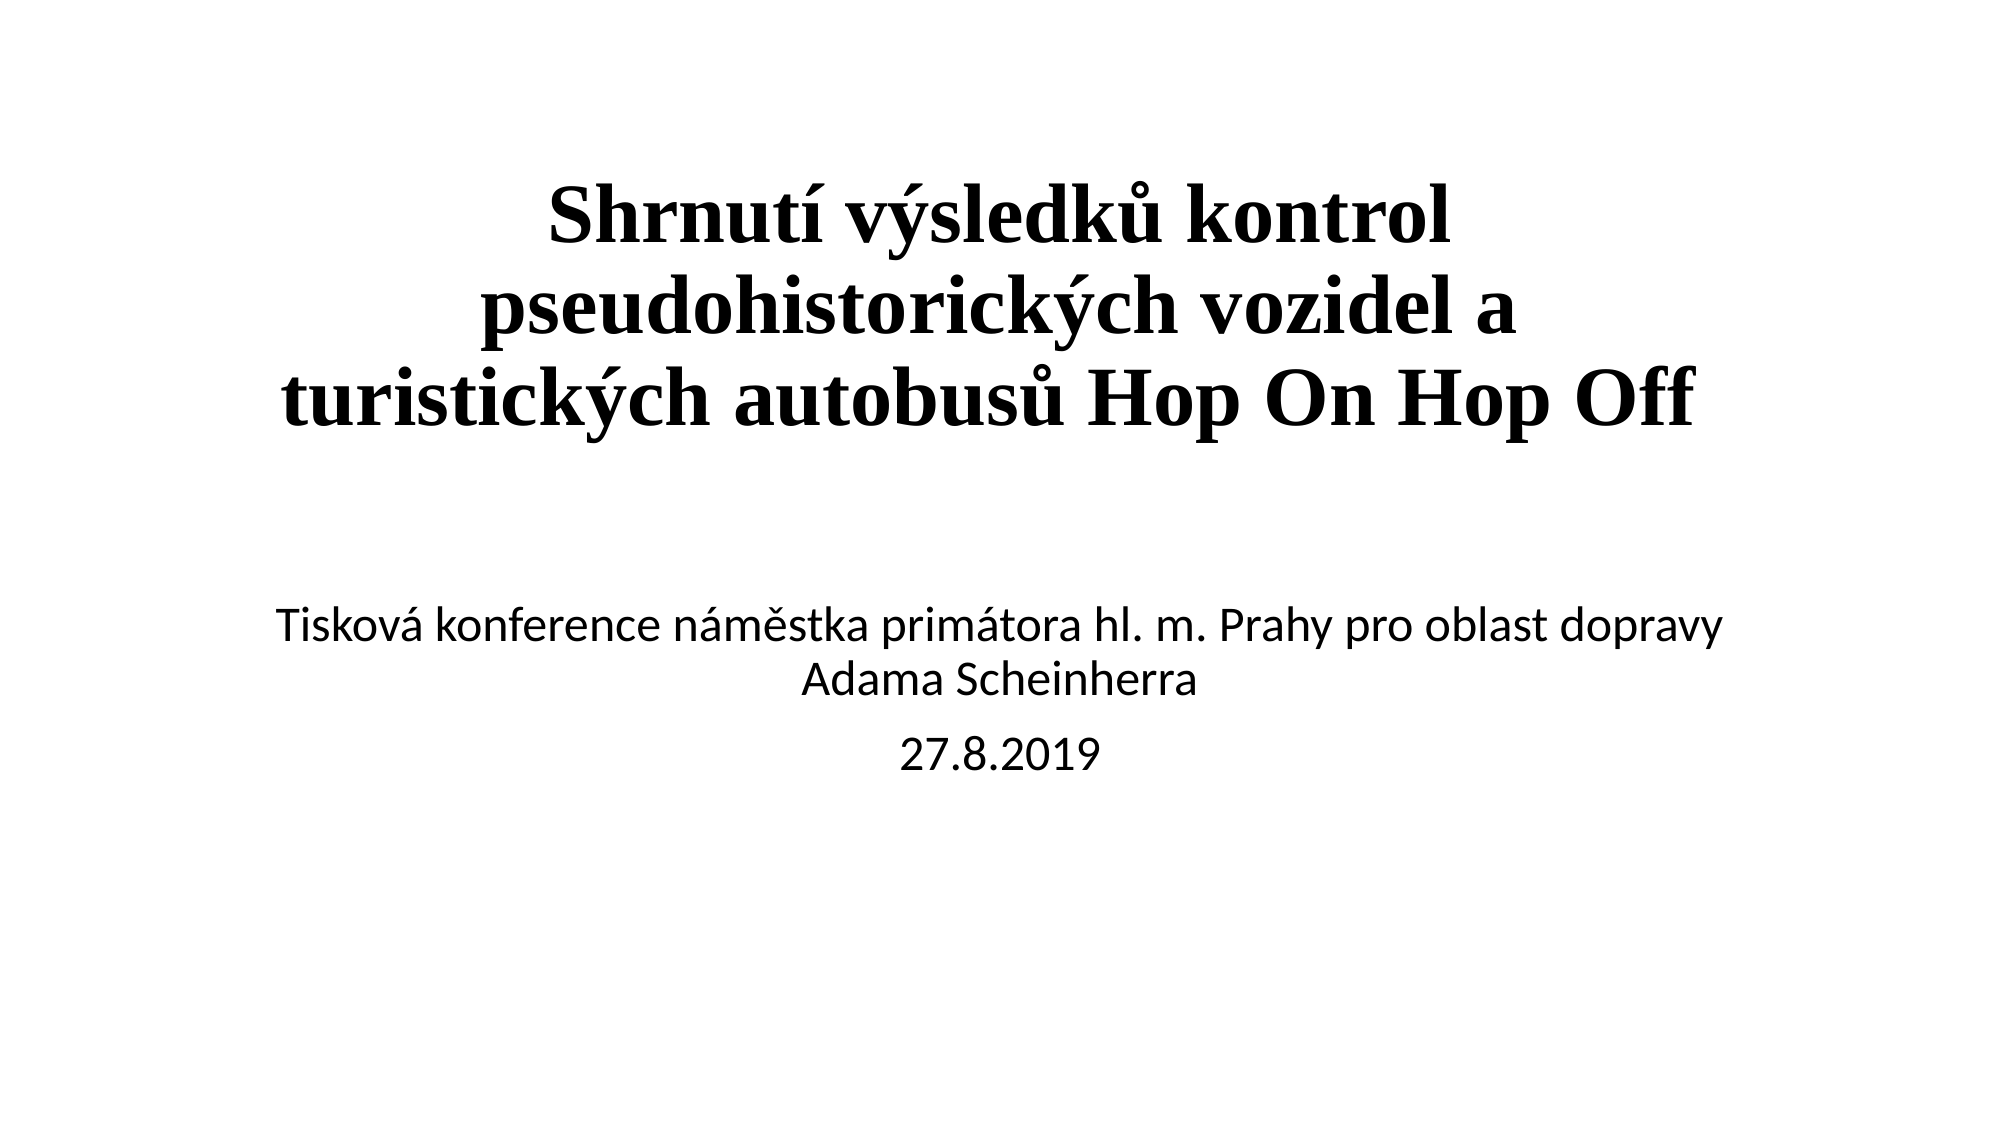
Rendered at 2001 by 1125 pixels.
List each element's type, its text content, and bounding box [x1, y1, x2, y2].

subtitle Tisková konference náměstka primátora hl. m. Prahy pro oblast dopravy Adama Scheinherra 27.8.2019 [249, 590, 1750, 863]
title Shrnutí výsledků kontrol pseudohistorických vozidel a turistických autobusů Hop On Hop Off [249, 128, 1750, 573]
